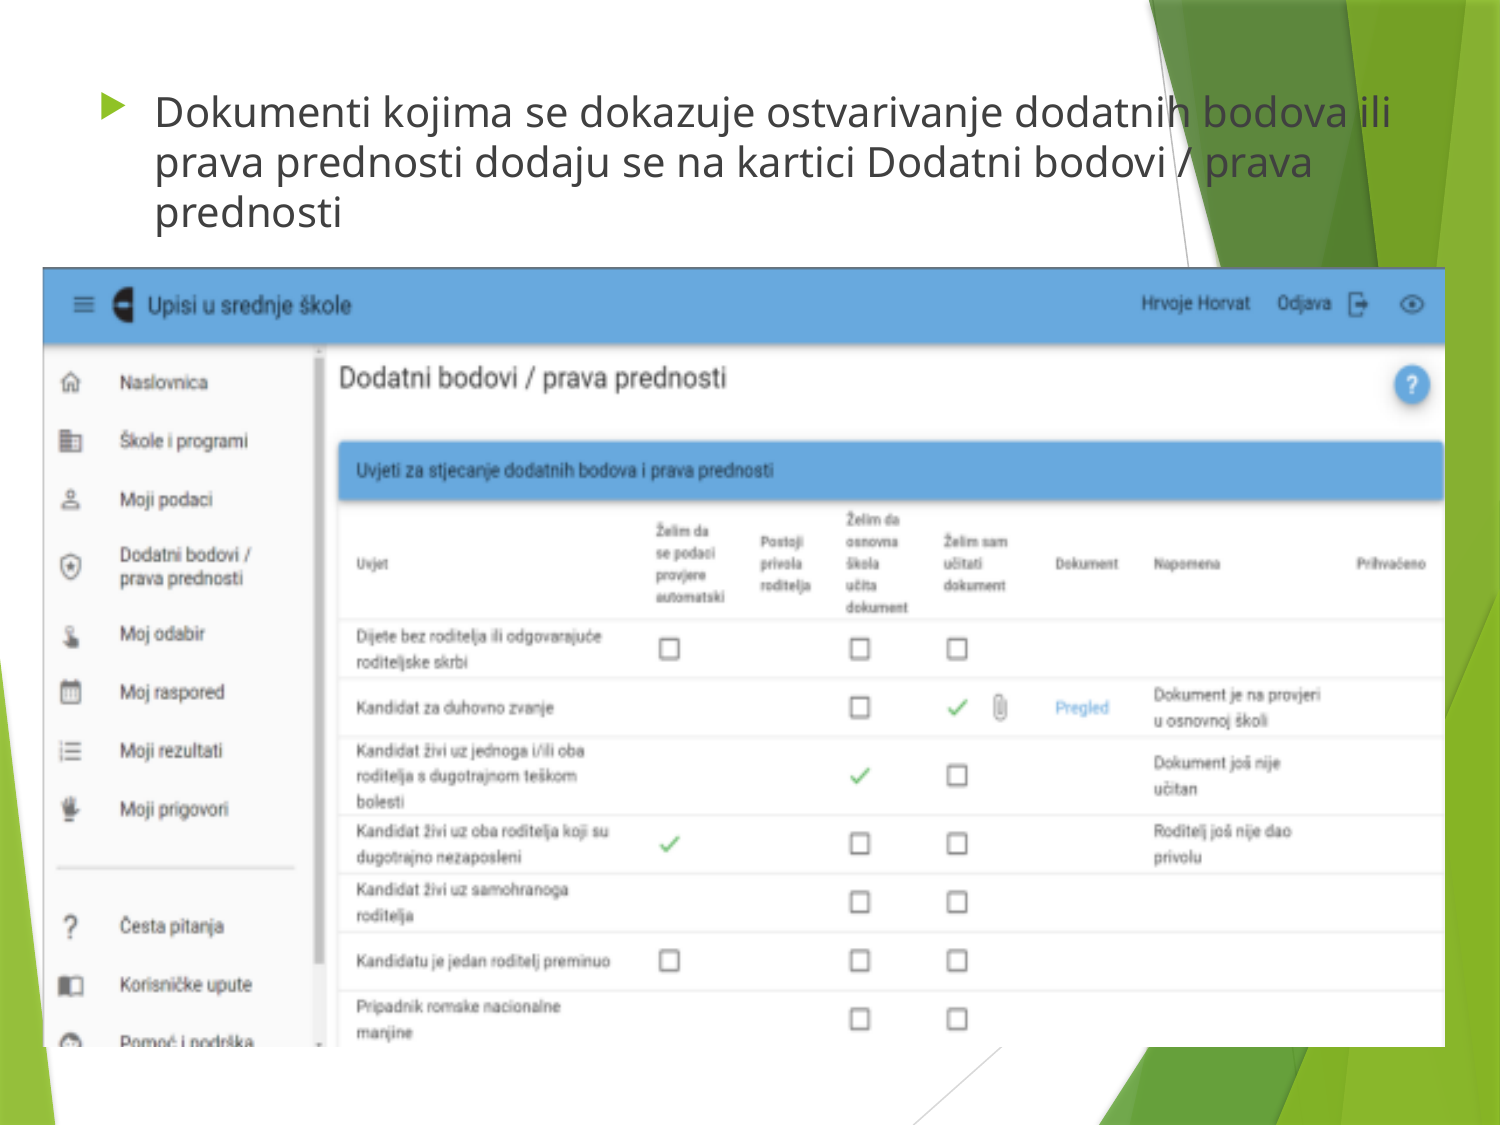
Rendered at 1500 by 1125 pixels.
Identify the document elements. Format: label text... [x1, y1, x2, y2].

list Dokumenti kojima se dokazuje ostvarivanje dodatnih bodova ili prava prednosti dodaju se na kartici Dodatni bodovi / prava prednosti [83, 77, 1412, 265]
picture [41, 266, 1446, 1048]
